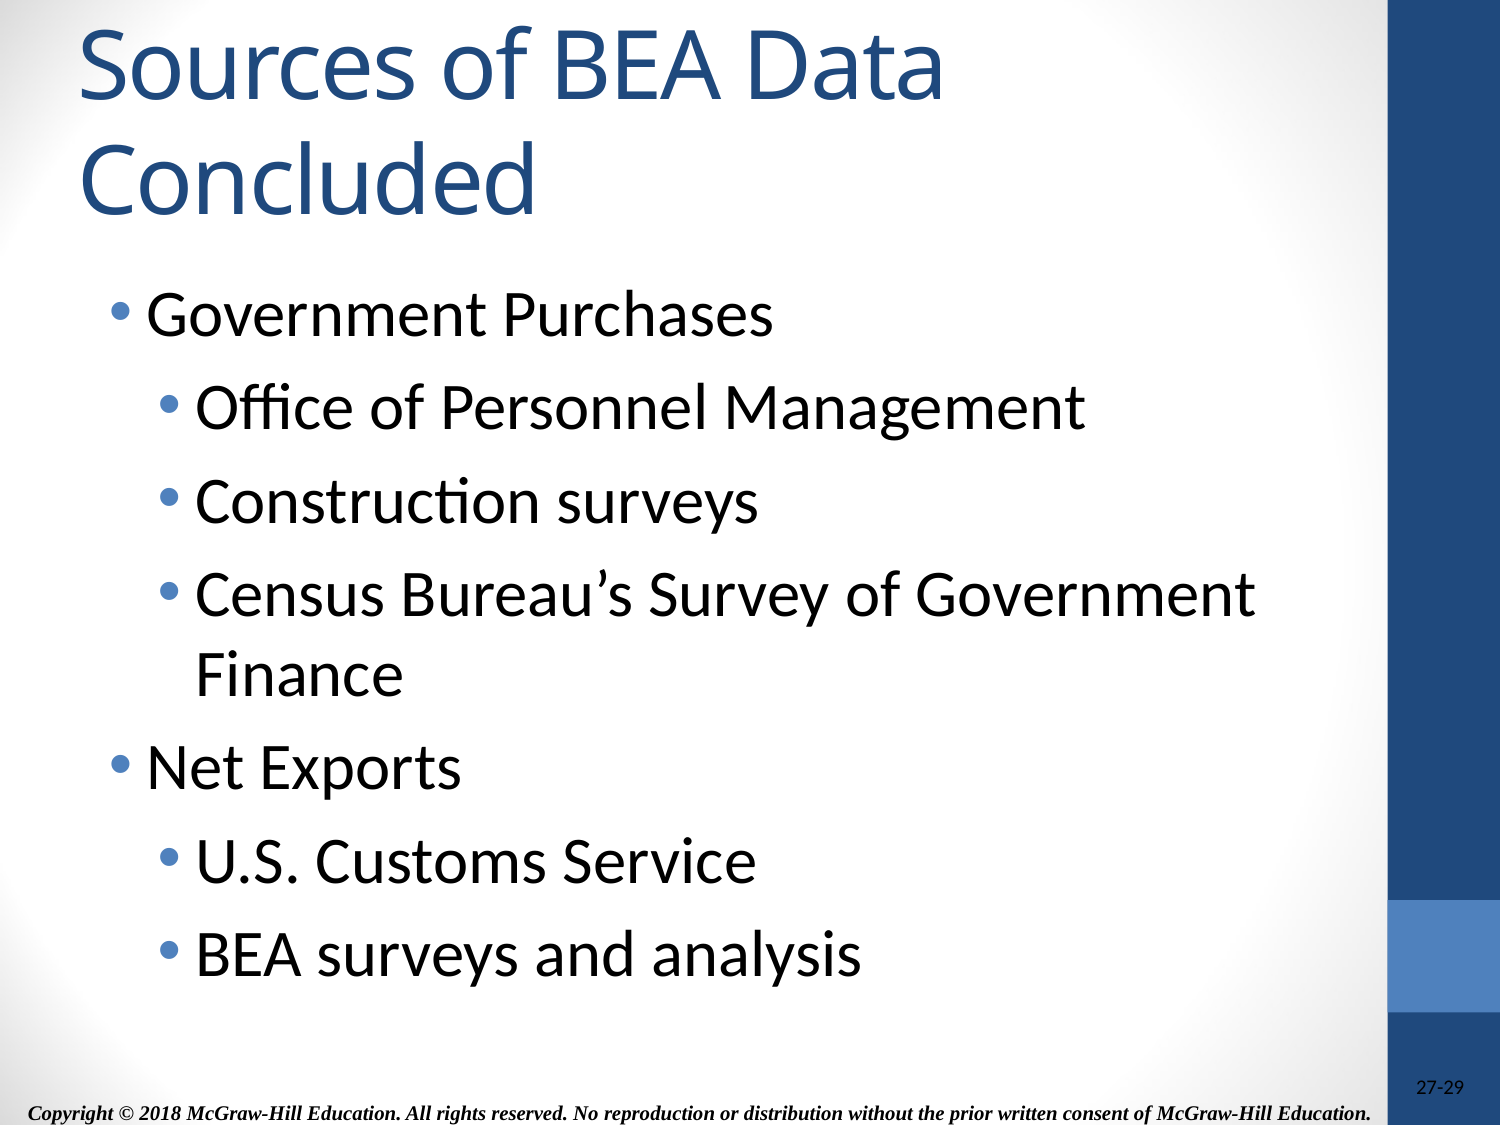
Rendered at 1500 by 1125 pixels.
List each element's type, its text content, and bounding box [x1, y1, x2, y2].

picture [0, 0, 1387, 1125]
title Sources of BEA Data Concluded [62, 24, 1375, 213]
list Government Purchases Office of Personnel Management Construction surveys Census Bureau’s Survey of Government Finance Net Exports U.S. Customs Service BEA surveys and analysis [75, 262, 1325, 1050]
